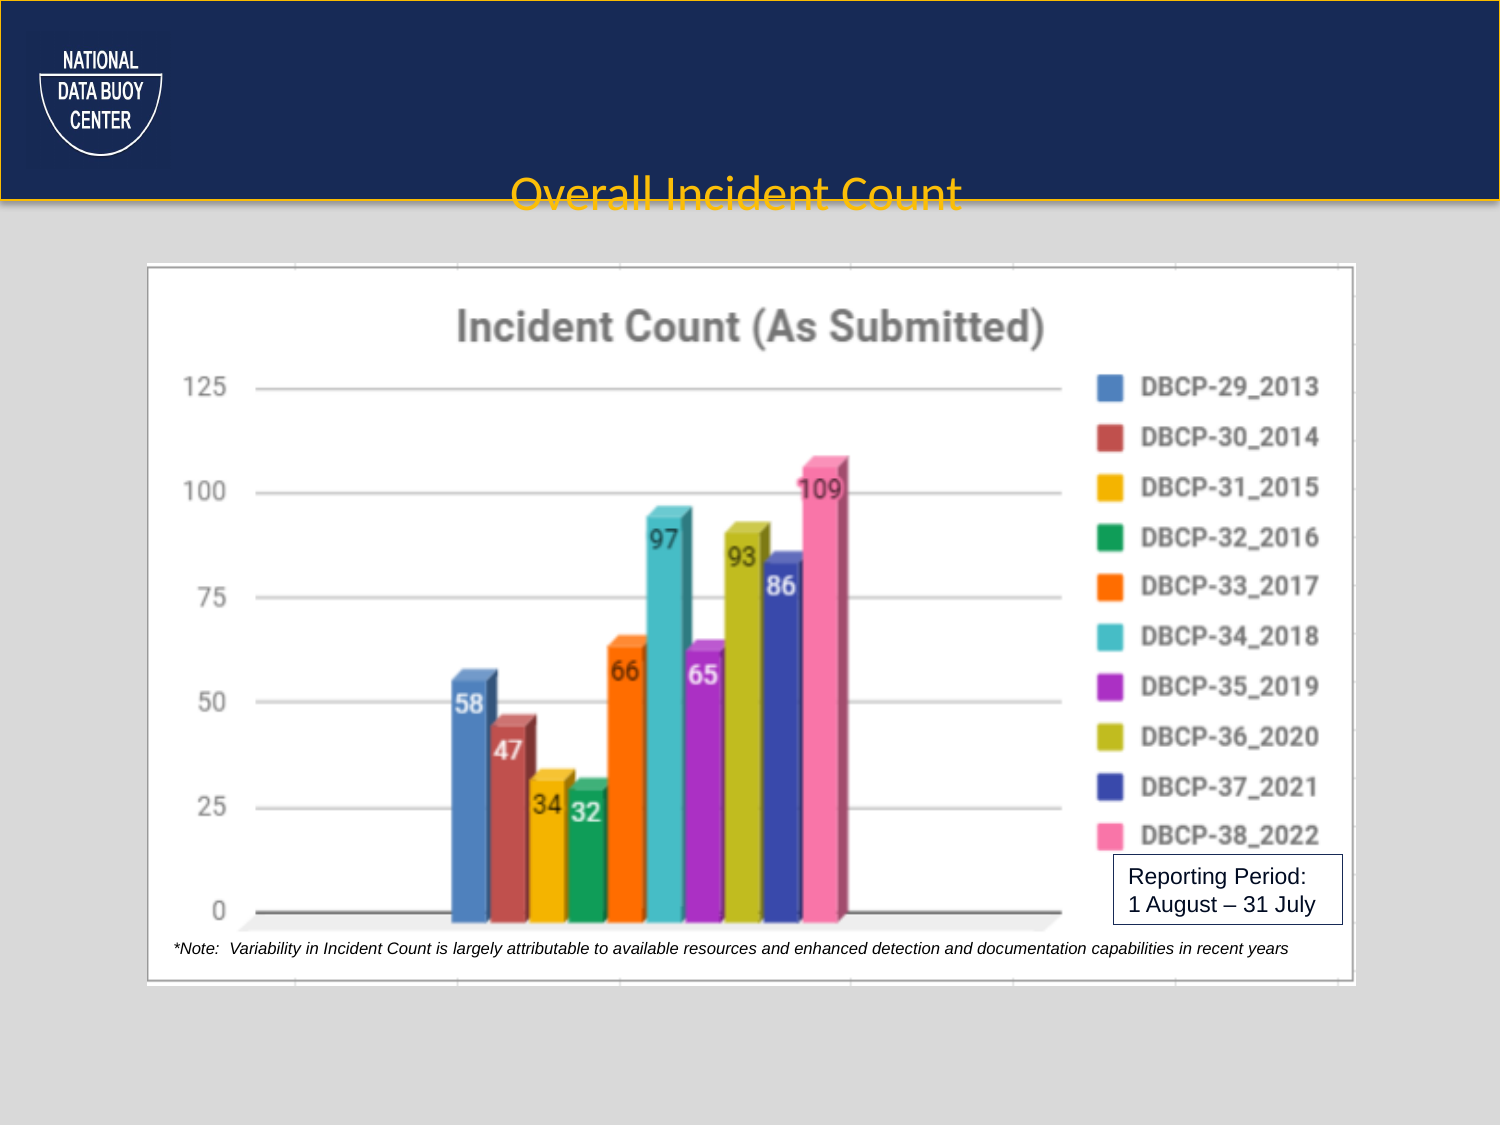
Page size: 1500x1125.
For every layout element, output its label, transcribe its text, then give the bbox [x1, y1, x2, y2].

picture [26, 31, 171, 169]
picture [146, 263, 1356, 986]
text_box Overall Incident Count [270, 153, 1203, 228]
